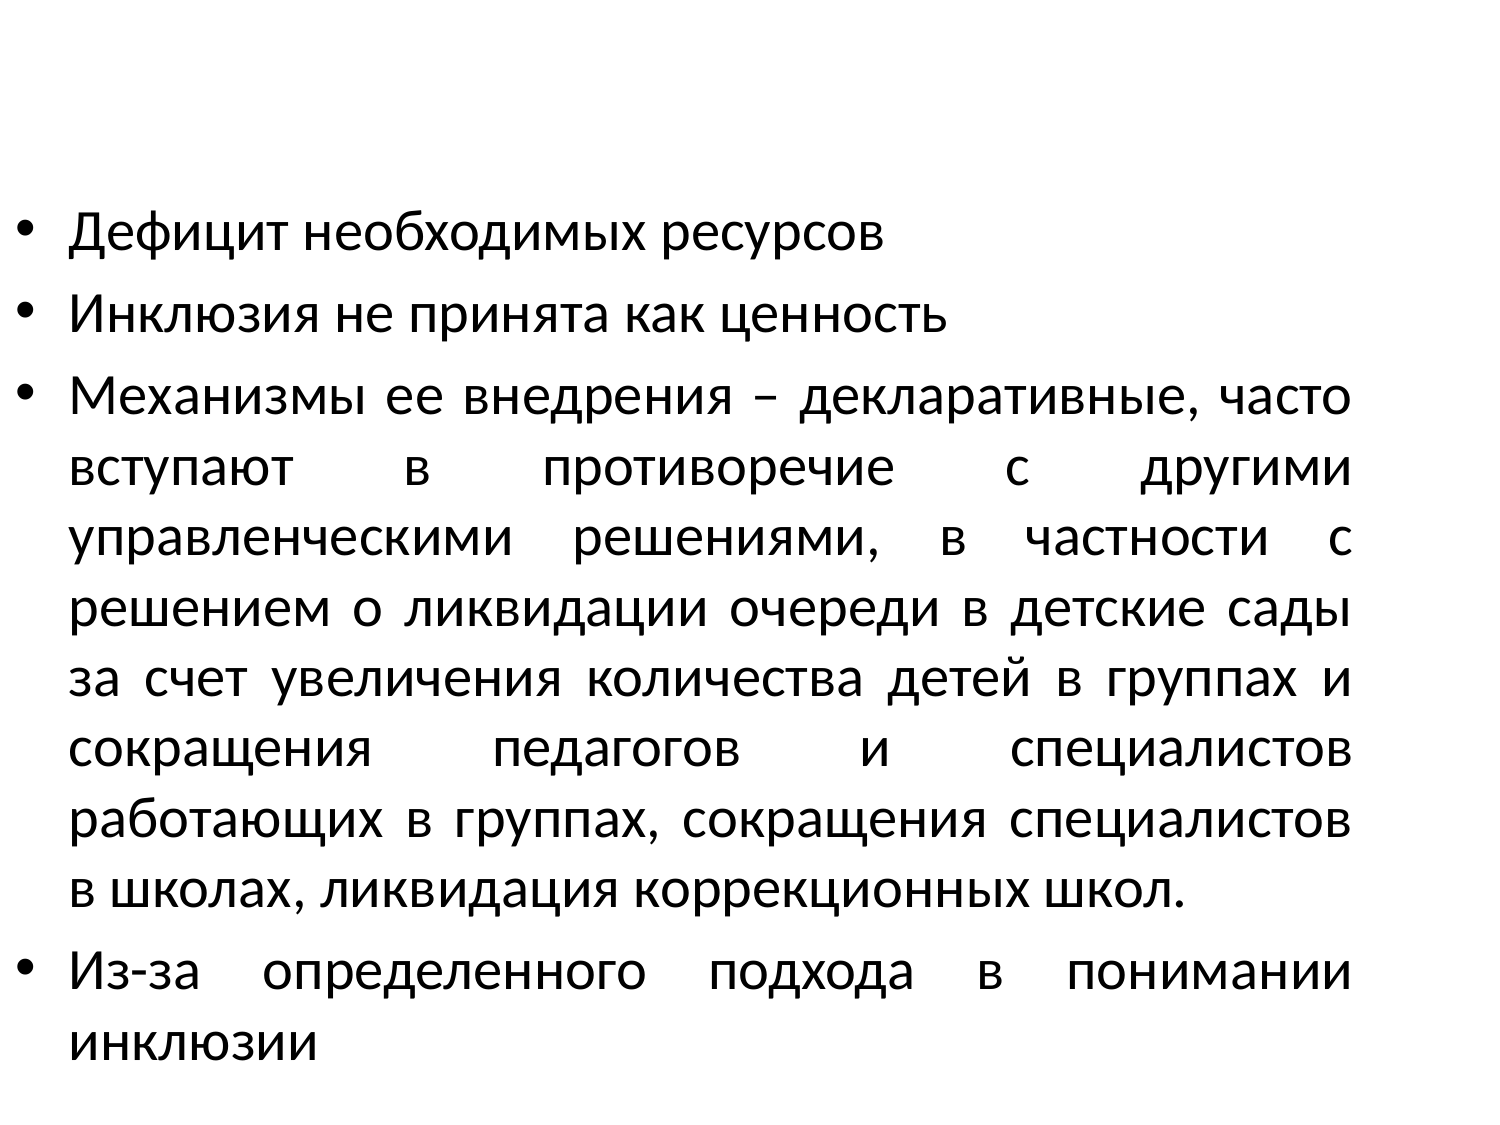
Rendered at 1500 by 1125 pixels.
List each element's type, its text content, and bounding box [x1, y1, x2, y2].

list Дефицит необходимых ресурсов Инклюзия не принята как ценность Механизмы ее внедрения – декларативные, часто вступают в противоречие с другими управленческими решениями, в частности с решением о ликвидации очереди в детские сады за счет увеличения количества детей в группах и сокращения педагогов и специалистов работающих в группах, сокращения специалистов в школах, ликвидация коррекционных школ. Из-за определенного подхода в понимании инклюзии [0, 184, 1371, 1083]
